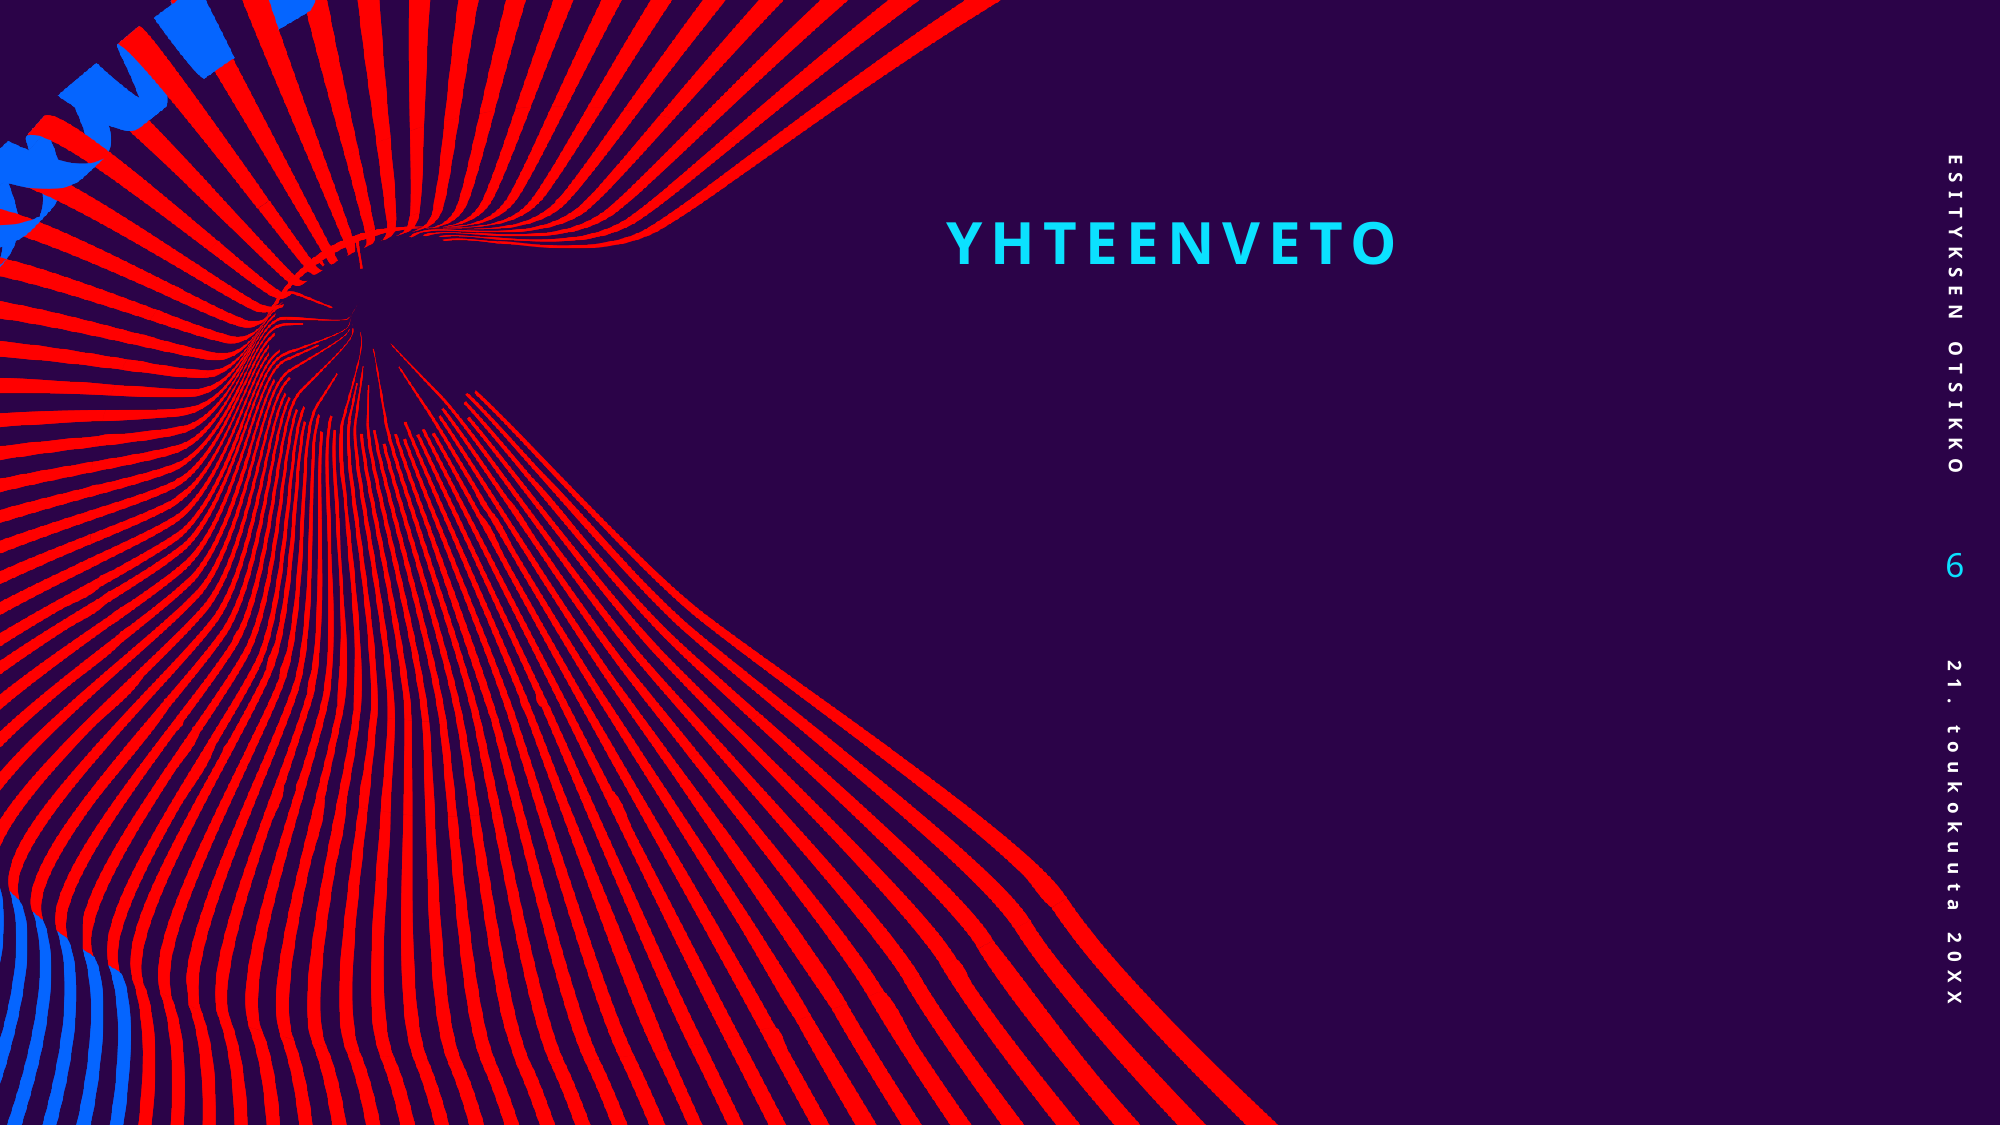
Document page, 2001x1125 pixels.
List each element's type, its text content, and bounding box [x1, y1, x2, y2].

footer ESITYKSEN OTSIKKO [1926, 33, 1987, 489]
slide_number 21. toukokuuta 20XX [1925, 645, 1986, 1080]
slide_number 6 [1889, 519, 1980, 615]
picture [0, 0, 2000, 1125]
title Yhteenveto [931, 206, 1773, 288]
